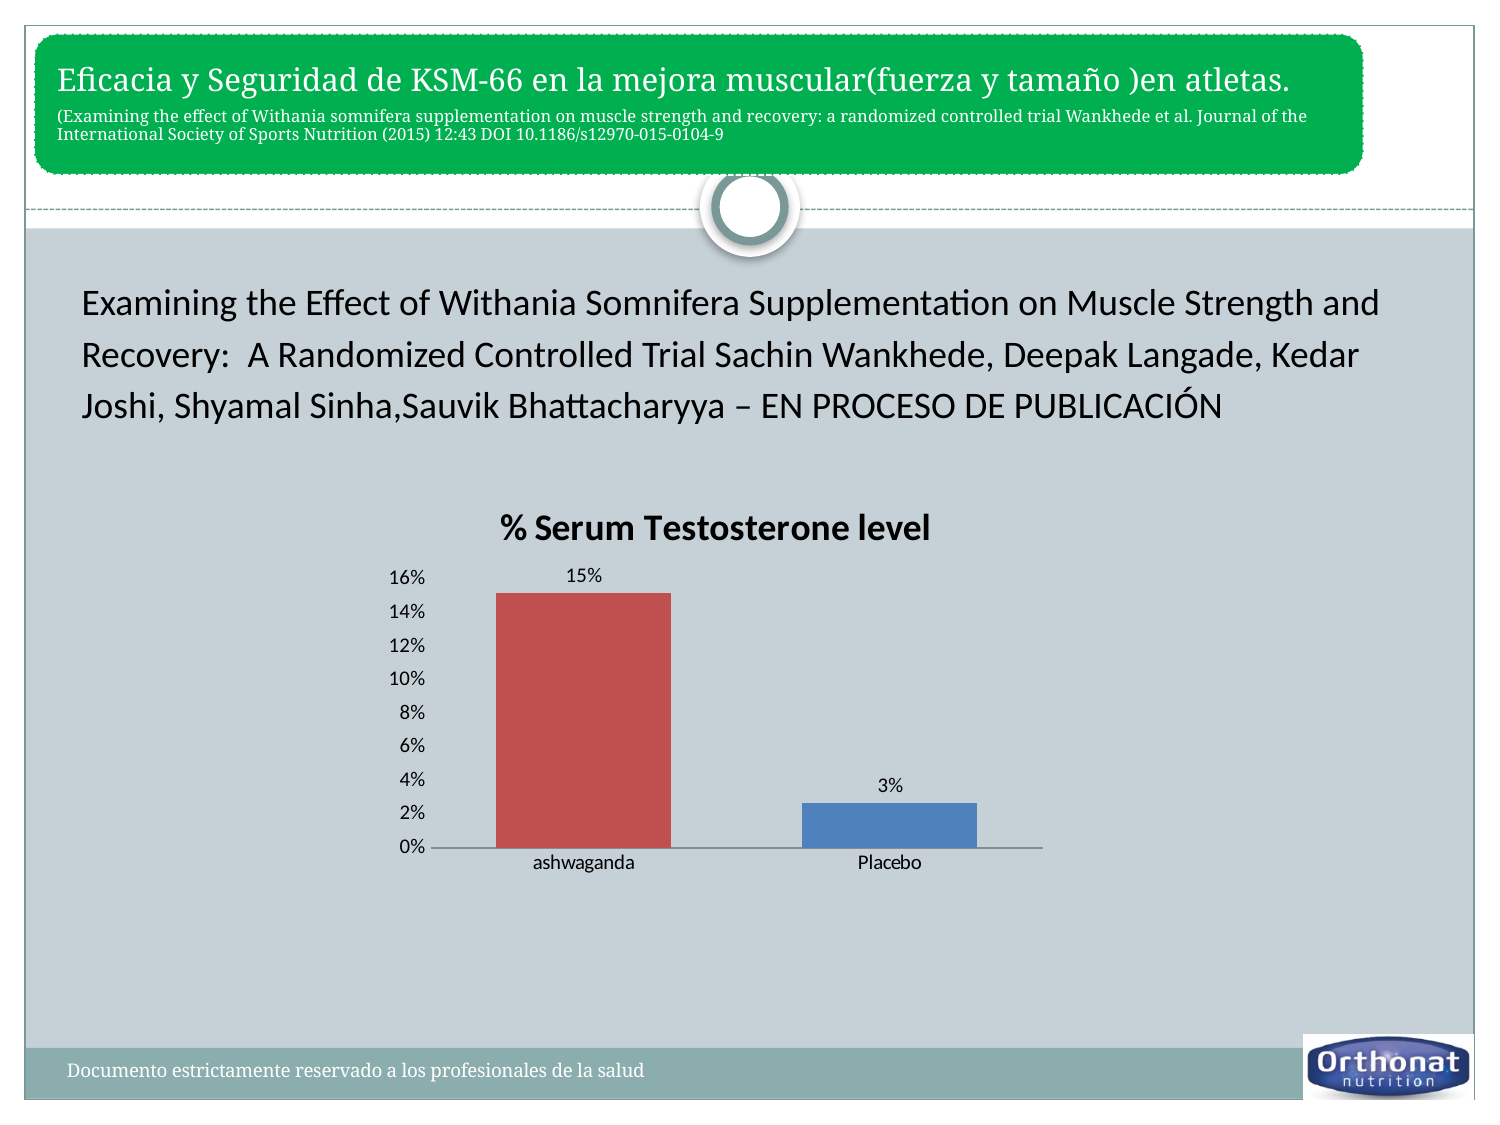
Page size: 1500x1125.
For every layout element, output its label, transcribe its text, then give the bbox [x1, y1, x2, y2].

picture [1303, 1034, 1474, 1100]
text_box Examining the Effect of Withania Somnifera Supplementation on Muscle Strength and Recovery: A Randomized Controlled Trial Sachin Wankhede, Deepak Langade, Kedar Joshi, Shyamal Sinha,Sauvik Bhattacharyya – EN PROCESO DE PUBLICACIÓN [68, 264, 1444, 434]
chart [374, 484, 1057, 883]
footer Documento estrictamente reservado a los profesionales de la salud [50, 1051, 819, 1112]
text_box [33, 32, 1364, 176]
